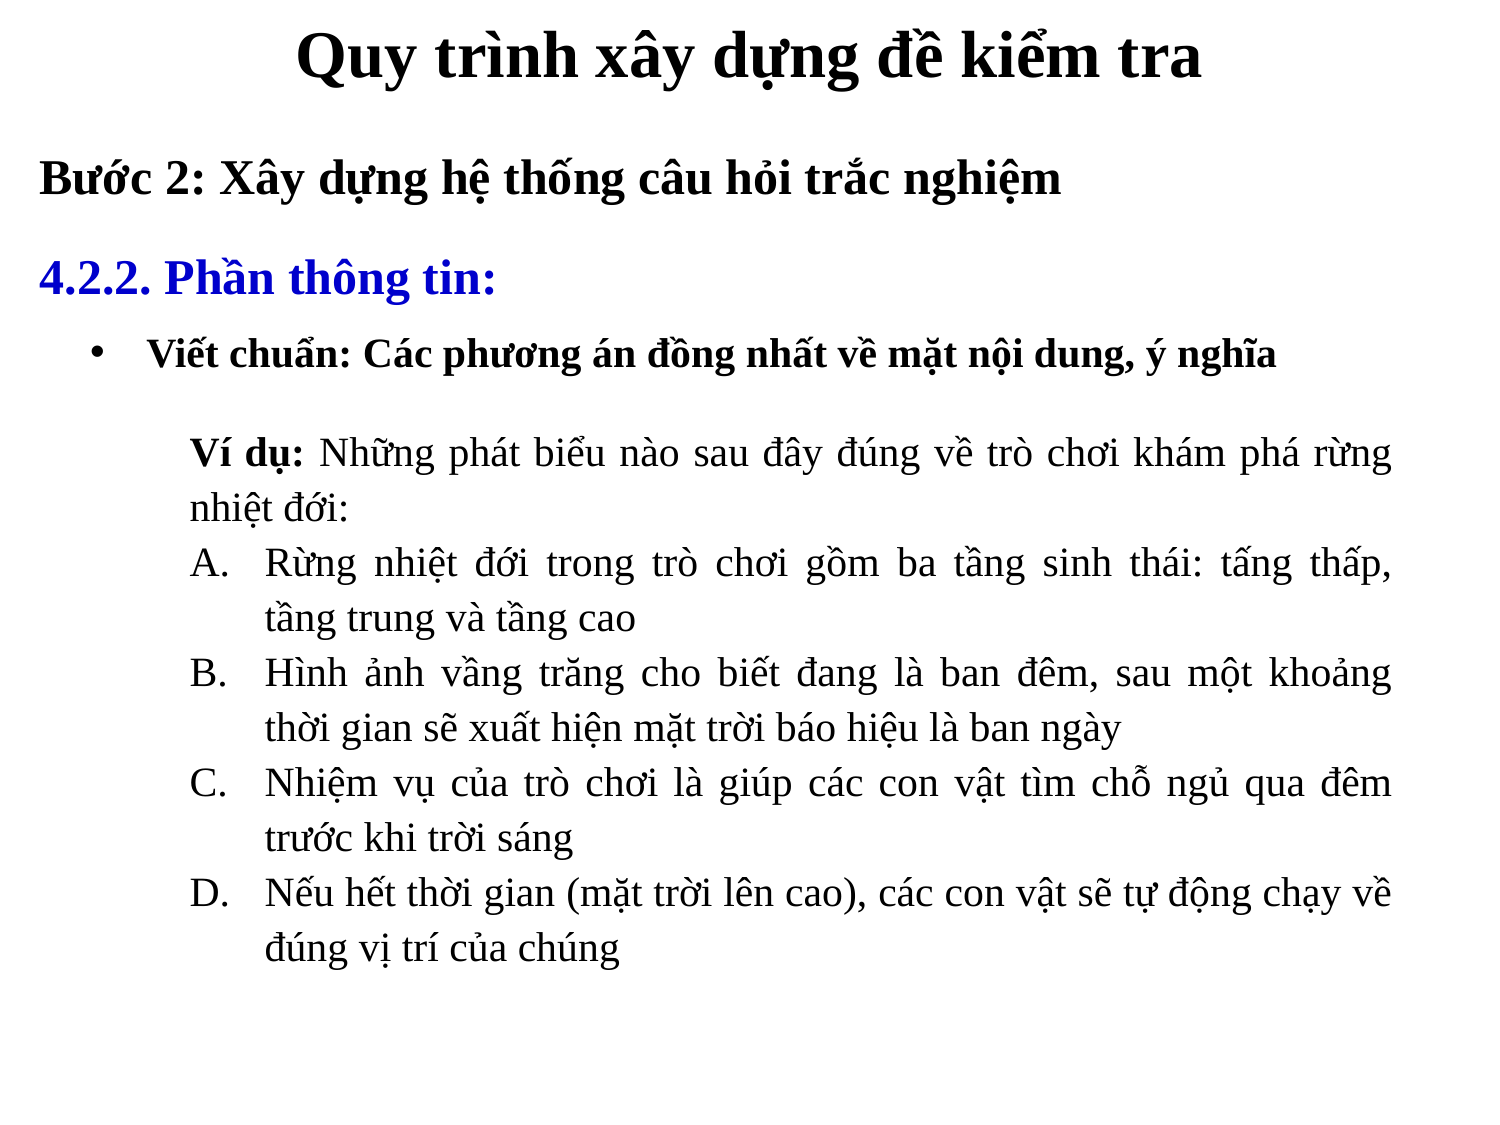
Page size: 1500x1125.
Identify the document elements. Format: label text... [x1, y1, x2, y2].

text_box Viết chuẩn: Các phương án đồng nhất về mặt nội dung, ý nghĩa [74, 318, 1459, 413]
title Quy trình xây dựng đề kiểm tra [103, 12, 1397, 100]
text_box Ví dụ: Những phát biểu nào sau đây đúng về trò chơi khám phá rừng nhiệt đới: Rừng nhiệt đới trong trò chơi gồm ba tầng sinh thái: tấng thấp, tầng trung và tầng cao Hình ảnh vầng trăng cho biết đang là ban đêm, sau một khoảng thời gian sẽ xuất hiện mặt trời báo hiệu là ban ngày Nhiệm vụ của trò chơi là giúp các con vật tìm chỗ ngủ qua đêm trước khi trời sáng Nếu hết thời gian (mặt trời lên cao), các con vật sẽ tự động chạy về đúng vị trí của chúng [99, 412, 1409, 977]
text_box Bước 2: Xây dựng hệ thống câu hỏi trắc nghiệm [24, 137, 1488, 212]
text_box 4.2.2. Phần thông tin: [24, 236, 1475, 312]
